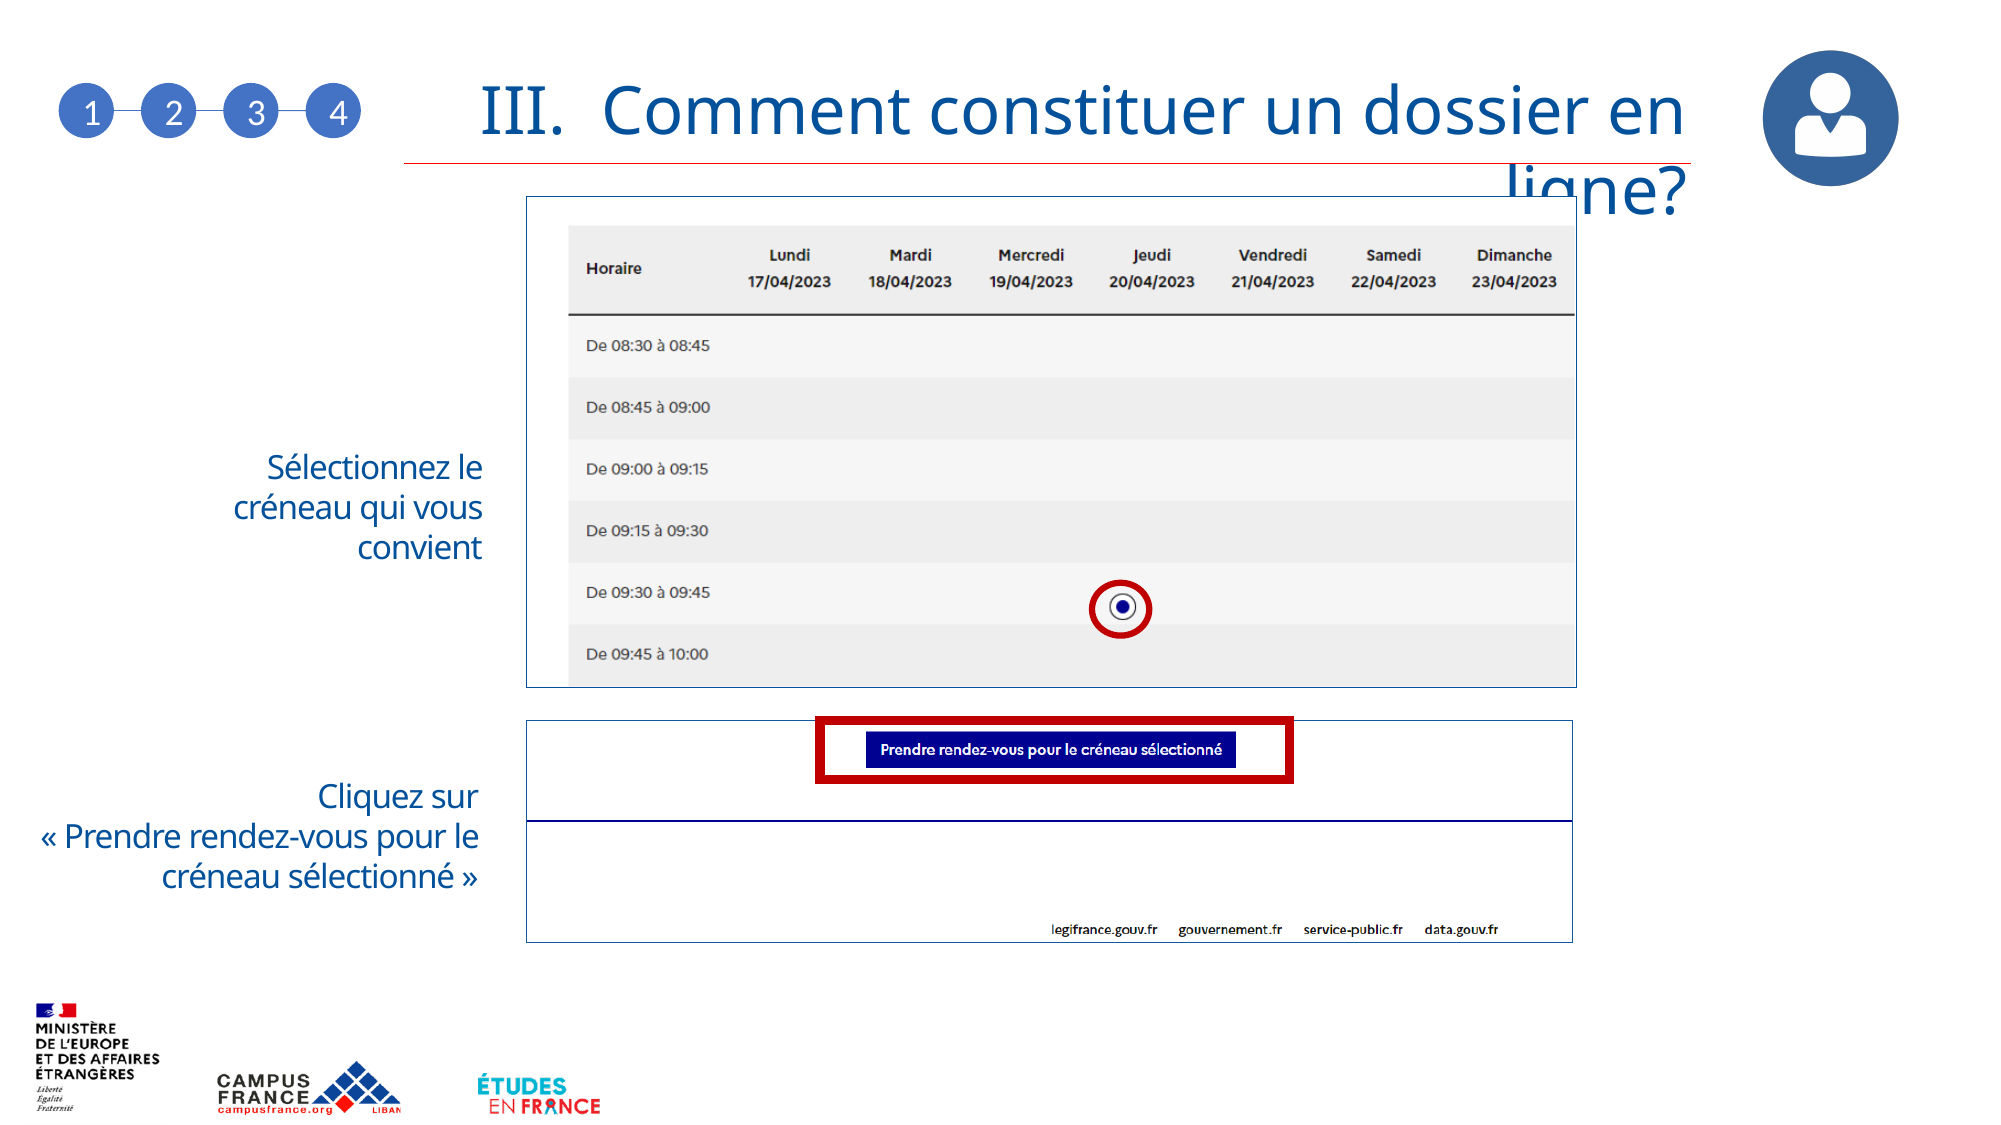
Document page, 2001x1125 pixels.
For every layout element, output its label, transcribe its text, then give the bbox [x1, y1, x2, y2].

text_box 4 [305, 82, 361, 139]
text_box 2 [141, 82, 197, 139]
picture [1756, 43, 1905, 192]
text_box 3 [223, 82, 279, 139]
picture [526, 720, 1573, 943]
picture [202, 1048, 401, 1125]
text_box Cliquez sur « Prendre rendez-vous pour le créneau sélectionné » [8, 767, 494, 903]
text_box 1 [58, 82, 114, 139]
picture [20, 989, 168, 1125]
text_box Sélectionnez le créneau qui vous convient [142, 438, 498, 574]
picture [467, 1062, 610, 1125]
picture [526, 196, 1577, 688]
text_box III. Comment constituer un dossier en ligne? [415, 60, 1703, 236]
